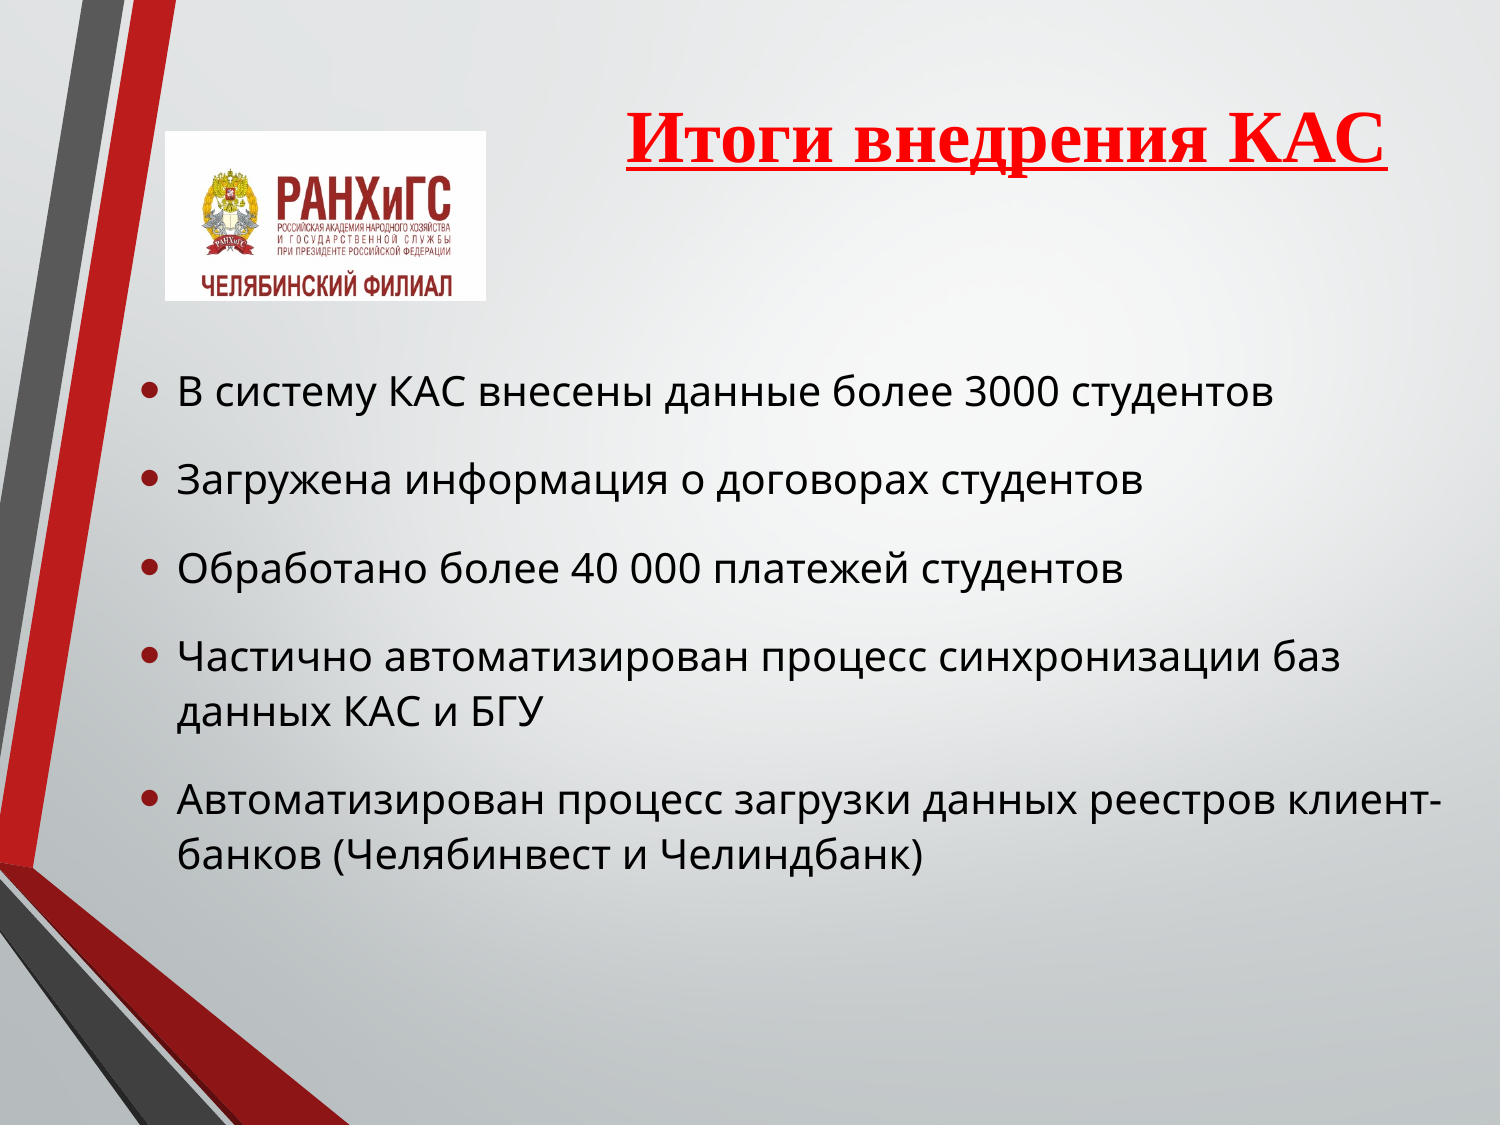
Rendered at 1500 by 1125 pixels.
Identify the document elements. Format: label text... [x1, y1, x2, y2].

text_box Итоги внедрения КАС [360, 80, 1500, 296]
text_box В систему КАС внесены данные более 3000 студентов Загружена информация о договорах студентов Обработано более 40 000 платежей студентов Частично автоматизирован процесс синхронизации баз данных КАС и БГУ Автоматизирован процесс загрузки данных реестров клиент- банков (Челябинвест и Челиндбанк) [124, 352, 1500, 1125]
picture [165, 131, 486, 301]
